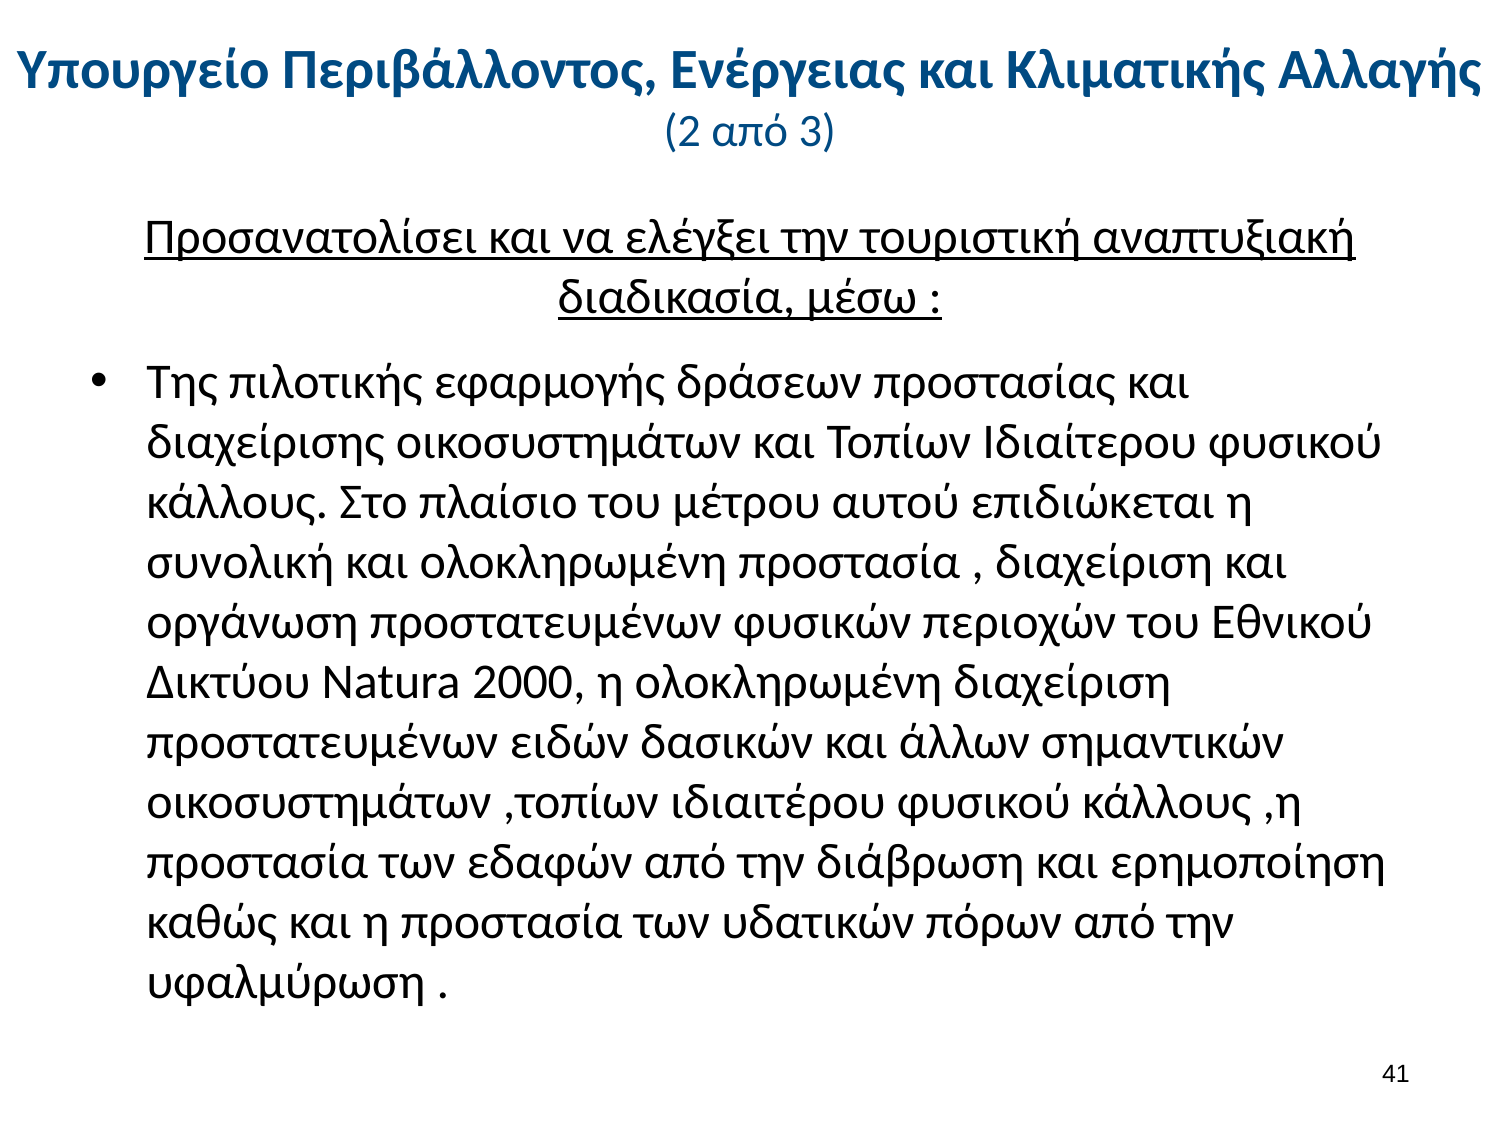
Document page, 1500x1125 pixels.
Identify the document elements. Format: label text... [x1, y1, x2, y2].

list Προσανατολίσει και να ελέγξει την τουριστική αναπτυξιακή διαδικασία, μέσω : Της πιλοτικής εφαρμογής δράσεων προστασίας και διαχείρισης οικοσυστημάτων και Τοπίων Ιδιαίτερου φυσικού κάλλους. Στο πλαίσιο του μέτρου αυτού επιδιώκεται η συνολική και ολοκληρωμένη προστασία , διαχείριση και οργάνωση προστατευμένων φυσικών περιοχών του Εθνικού Δικτύου Natura 2000, η ολοκληρωμένη διαχείριση προστατευμένων ειδών δασικών και άλλων σημαντικών οικοσυστημάτων ,τοπίων ιδιαιτέρου φυσικού κάλλους ,η προστασία των εδαφών από την διάβρωση και ερημοποίηση καθώς και η προστασία των υδατικών πόρων από την υφαλμύρωση . [75, 196, 1425, 1024]
title Υπουργείο Περιβάλλοντος, Ενέργειας και Κλιματικής Αλλαγής (2 από 3) [0, 19, 1500, 169]
slide_number 40 [1074, 1042, 1425, 1103]
